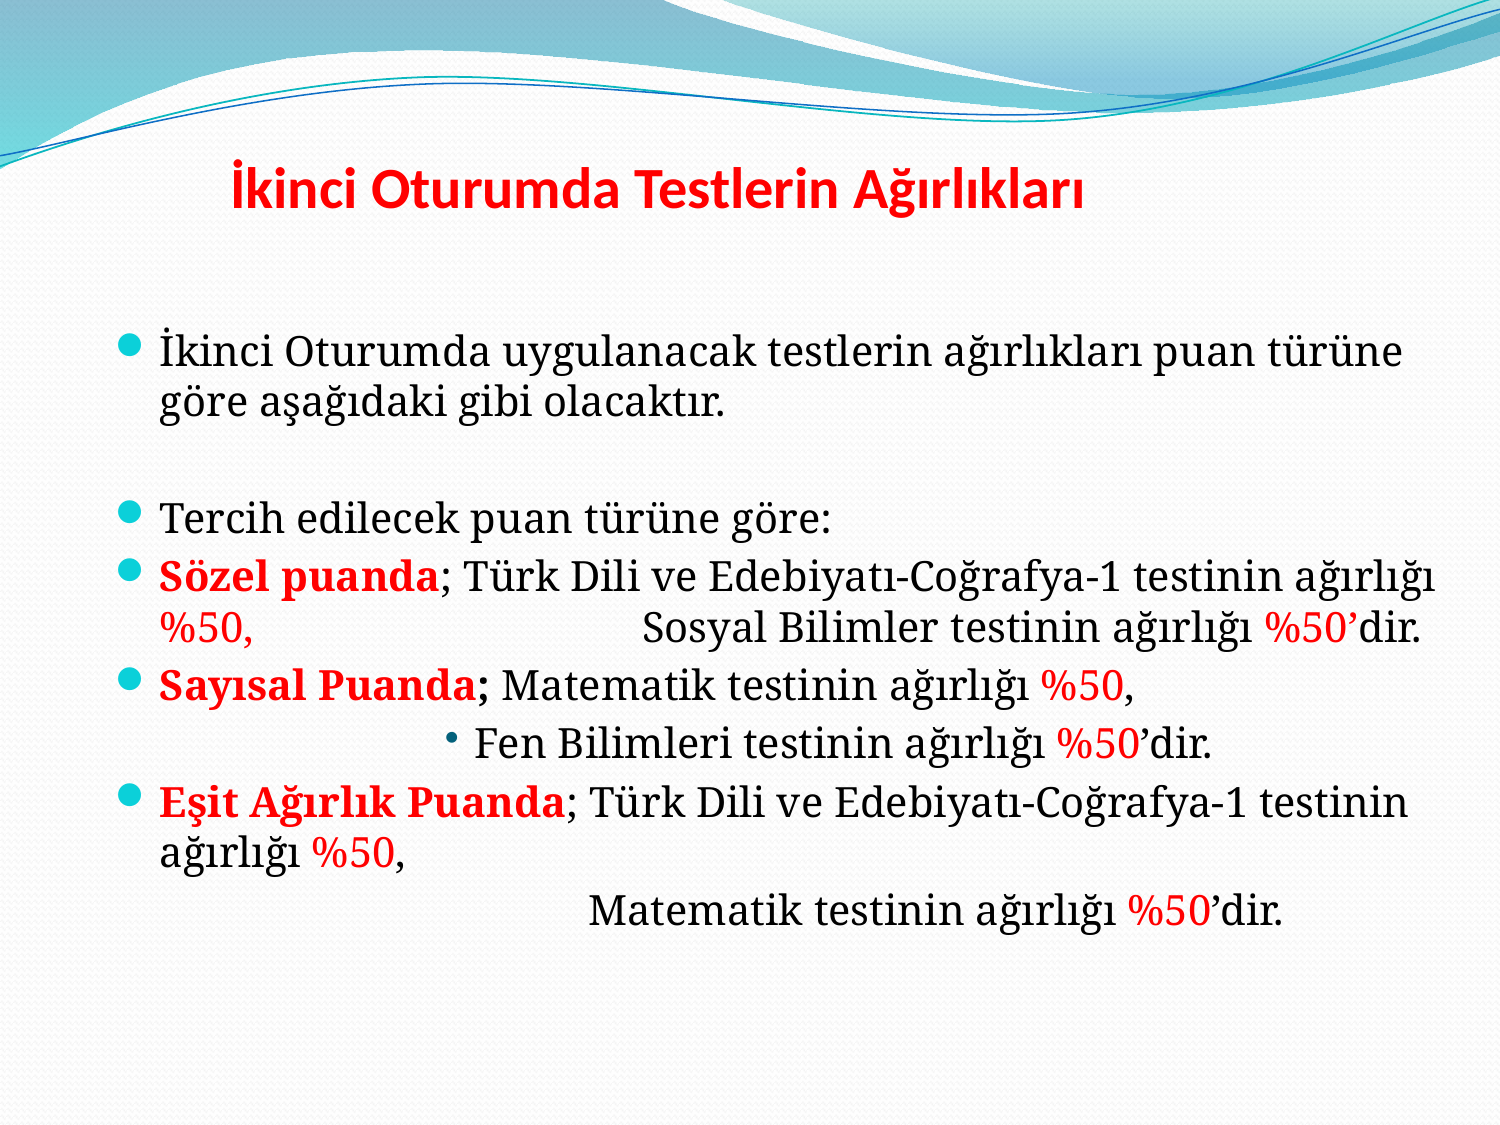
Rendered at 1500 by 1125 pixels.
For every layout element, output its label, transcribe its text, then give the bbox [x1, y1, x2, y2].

list İkinci Oturumda uygulanacak testlerin ağırlıkları puan türüne göre aşağıdaki gibi olacaktır. Tercih edilecek puan türüne göre: Sözel puanda; Türk Dili ve Edebiyatı-Coğrafya-1 testinin ağırlığı %50, Sosyal Bilimler testinin ağırlığı %50’dir. Sayısal Puanda; Matematik testinin ağırlığı %50, Fen Bilimleri testinin ağırlığı %50’dir. Eşit Ağırlık Puanda; Türk Dili ve Edebiyatı-Coğrafya-1 testinin ağırlığı %50, Matematik testinin ağırlığı %50’dir. [100, 317, 1459, 1038]
title İkinci Oturumda Testlerin Ağırlıkları [230, 90, 1421, 220]
